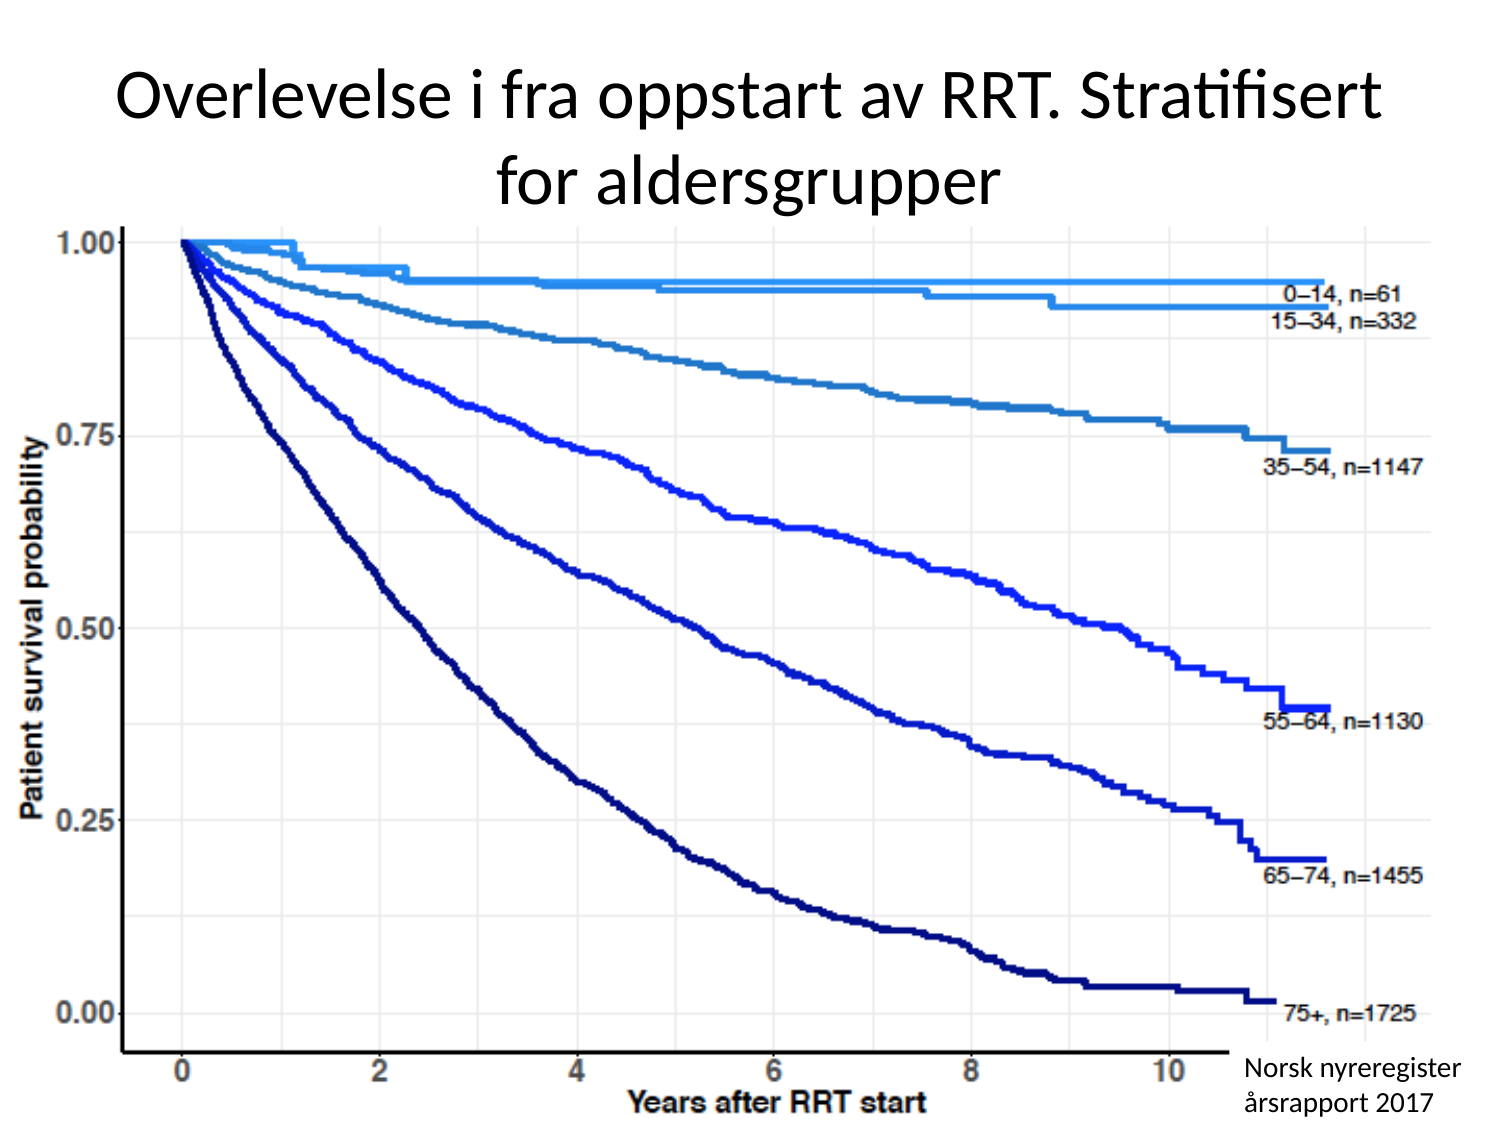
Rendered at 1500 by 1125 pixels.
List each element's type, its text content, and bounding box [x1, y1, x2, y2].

picture [0, 195, 1447, 1125]
text_box Norsk nyreregister årsrapport 2017 [1450, 1041, 1500, 1125]
title Overlevelse i fra oppstart av RRT. Stratifisert for aldersgrupper [75, 38, 1425, 195]
